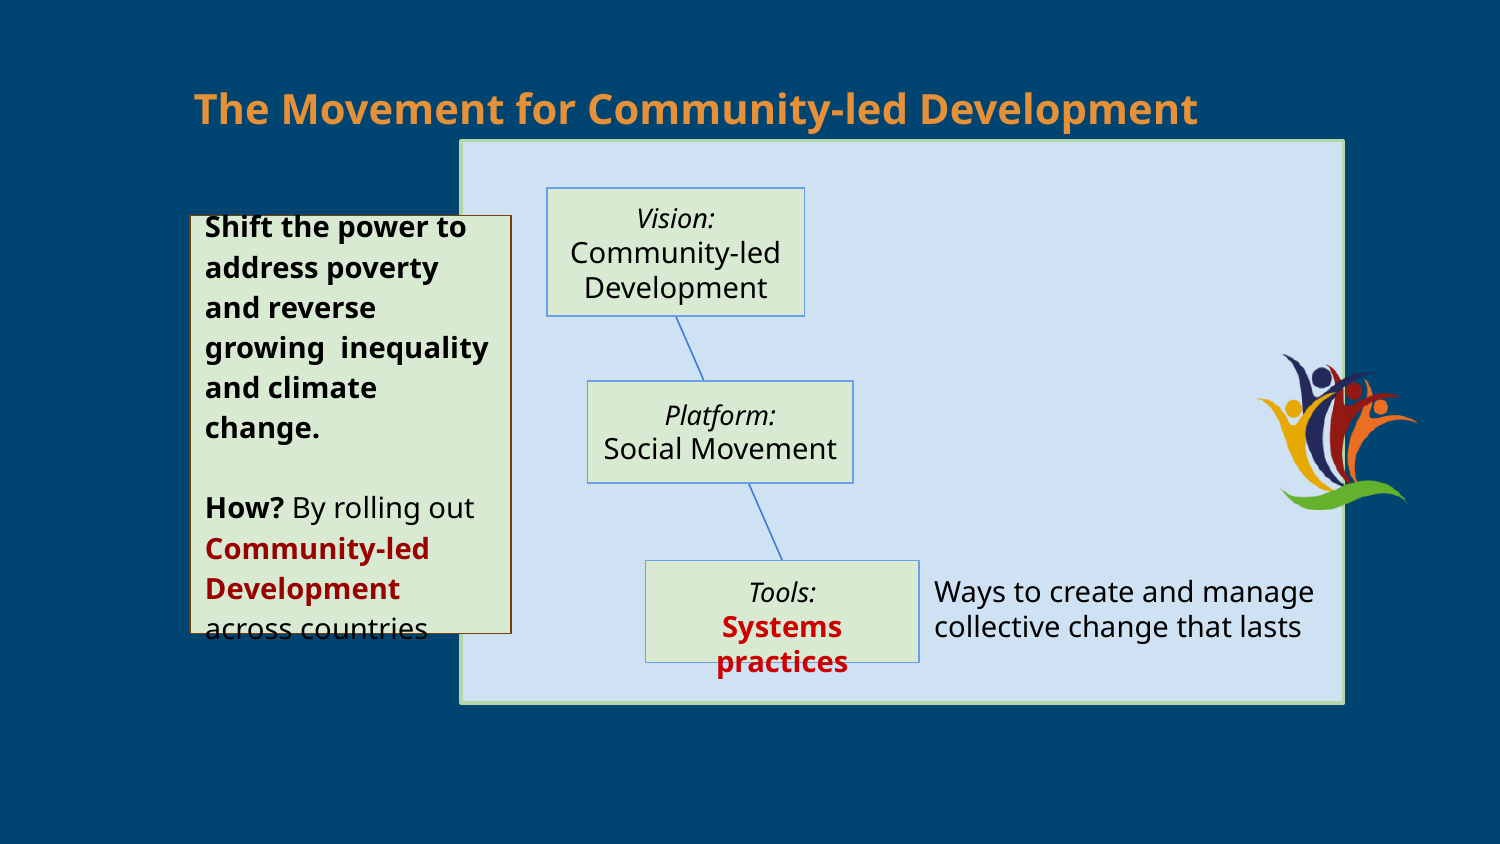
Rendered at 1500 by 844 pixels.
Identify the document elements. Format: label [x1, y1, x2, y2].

text_box [675, 315, 783, 561]
picture [0, 0, 1500, 844]
